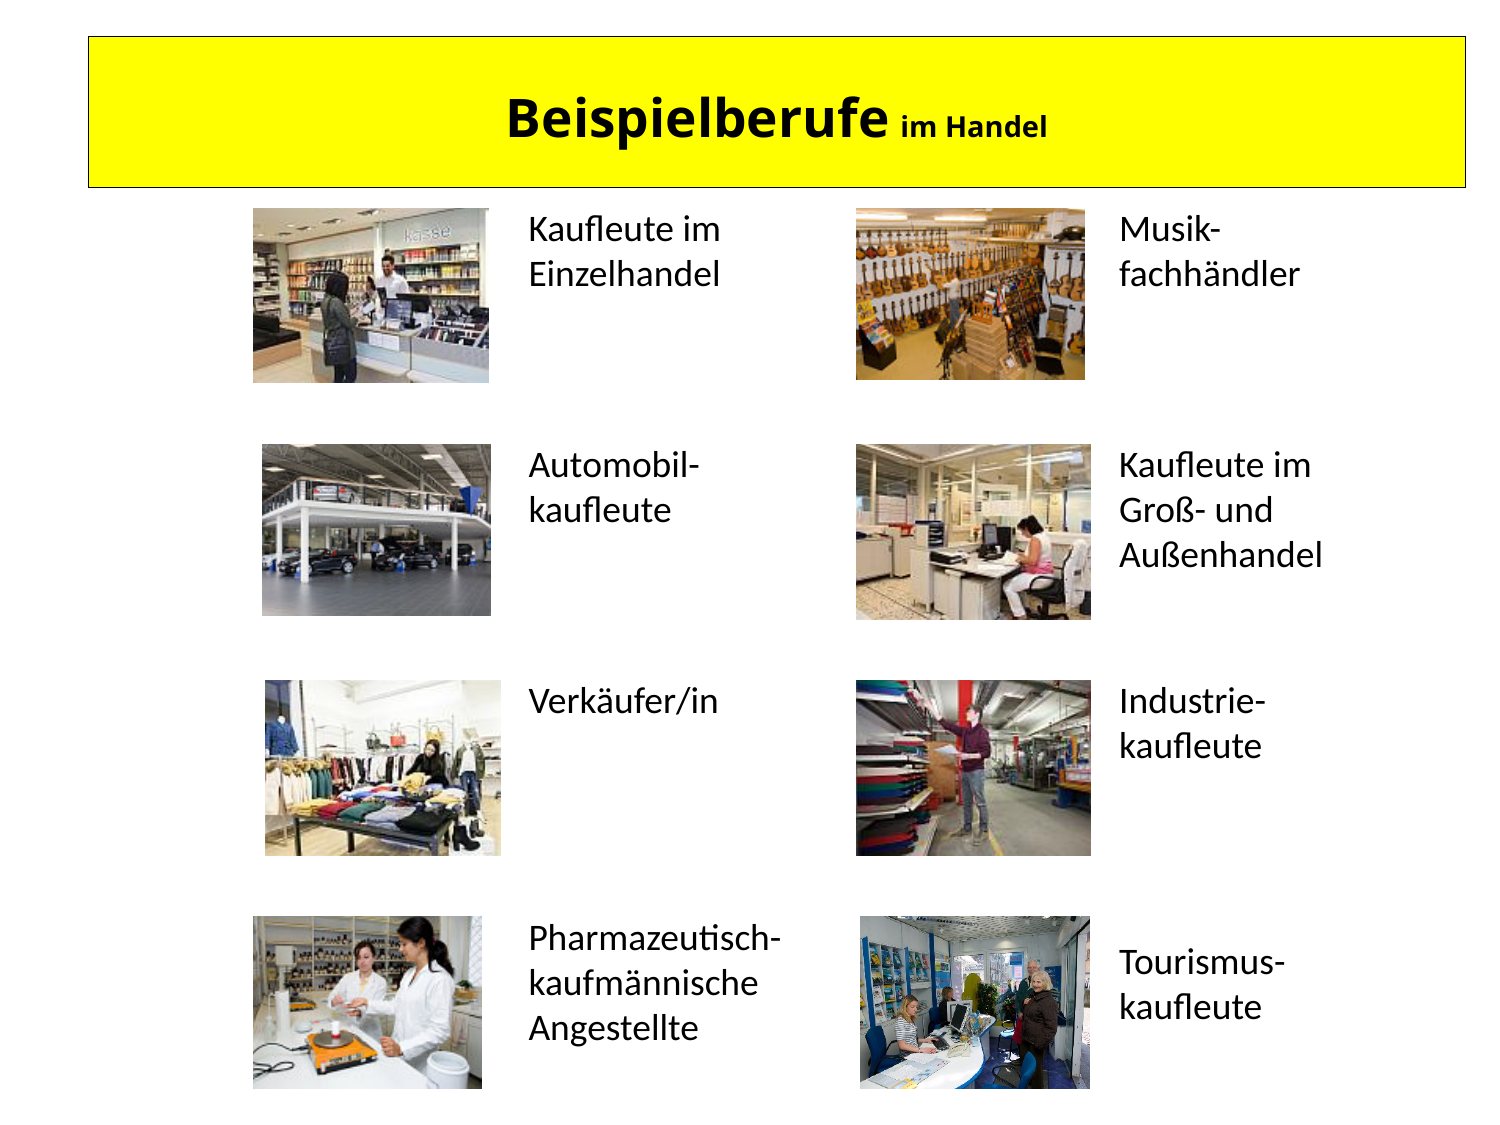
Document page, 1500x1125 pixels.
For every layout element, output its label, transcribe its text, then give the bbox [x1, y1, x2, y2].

text_box Kaufleute im Groß- und Außenhandel [1104, 432, 1377, 583]
text_box Beispielberufe im Handel [88, 36, 1466, 188]
text_box Industrie- kaufleute [1104, 669, 1377, 774]
text_box Automobil- kaufleute [513, 432, 786, 538]
picture [253, 916, 482, 1089]
picture [265, 680, 501, 856]
text_box Tourismus- kaufleute [1104, 929, 1377, 1035]
picture [856, 444, 1091, 620]
picture [261, 444, 491, 616]
text_box Pharmazeutisch- kaufmännische Angestellte [513, 905, 810, 1055]
text_box Verkäufer/in [513, 668, 786, 729]
picture [856, 680, 1091, 856]
text_box Musik- fachhändler [1104, 196, 1377, 302]
picture [856, 208, 1085, 380]
picture [253, 208, 489, 384]
text_box Kaufleute im Einzelhandel [513, 196, 786, 301]
picture [860, 916, 1090, 1089]
